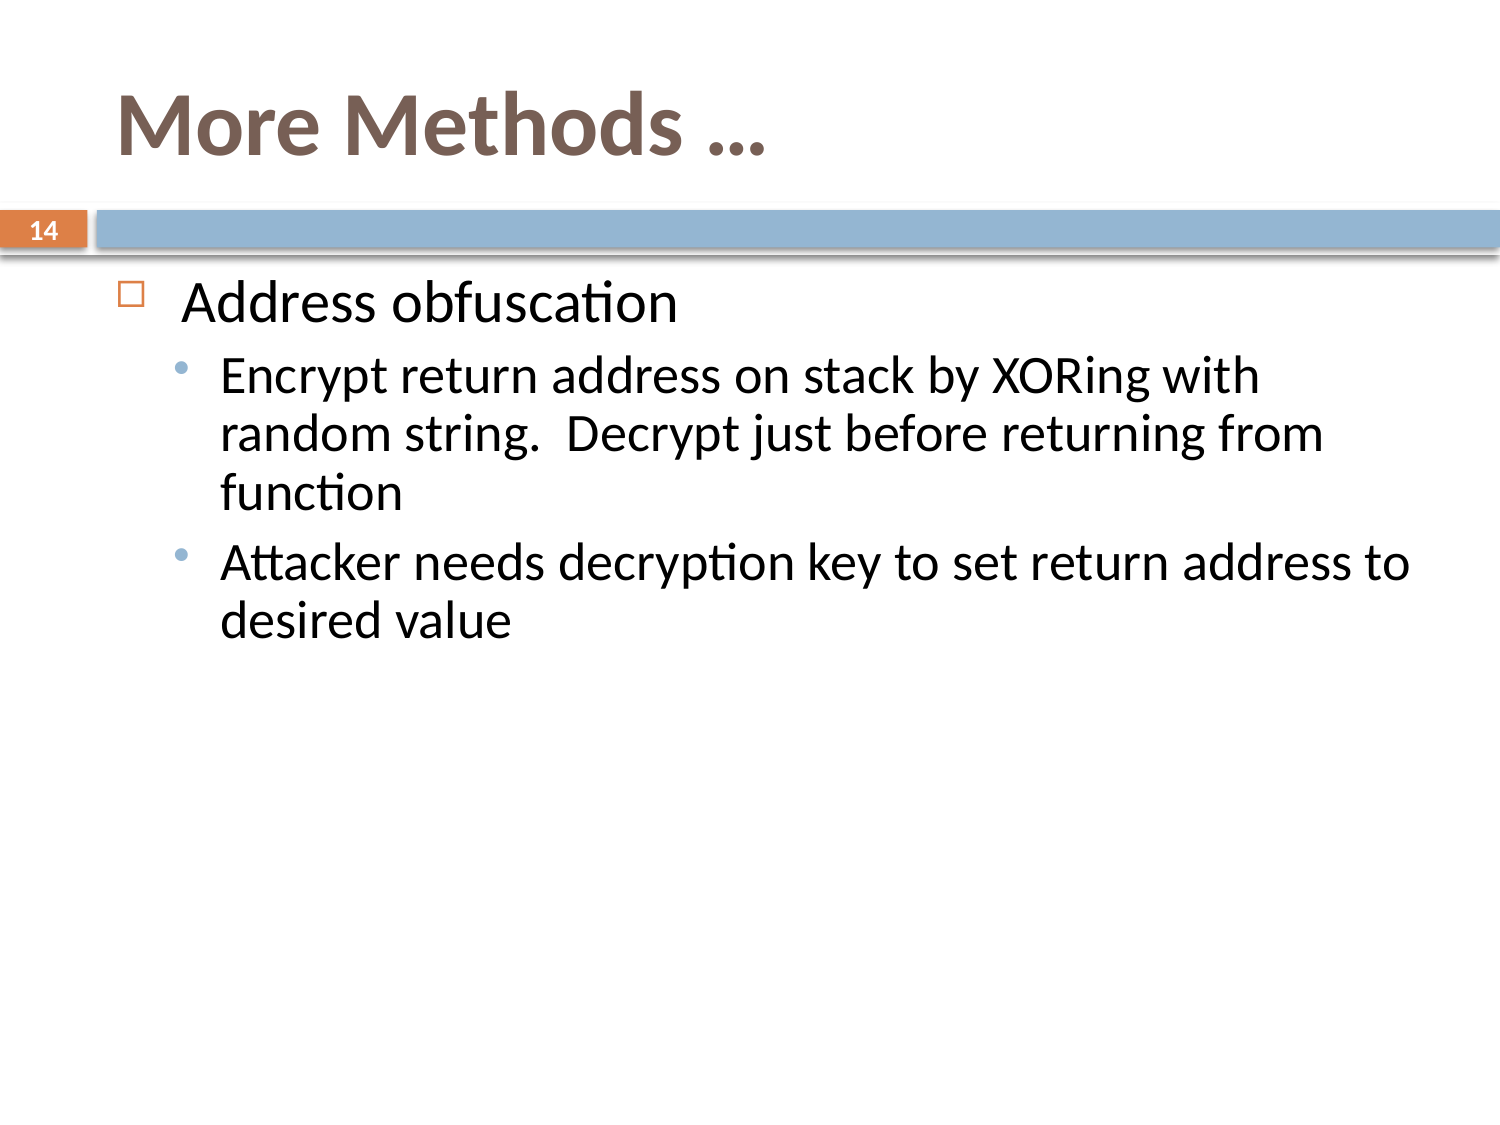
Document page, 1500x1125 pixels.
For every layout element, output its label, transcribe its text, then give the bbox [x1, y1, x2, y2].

list Address obfuscation Encrypt return address on stack by XORing with random string. Decrypt just before returning from function Attacker needs decryption key to set return address to desired value [100, 262, 1438, 1000]
slide_number 14 [0, 208, 88, 249]
title More Methods … [100, 37, 1438, 200]
